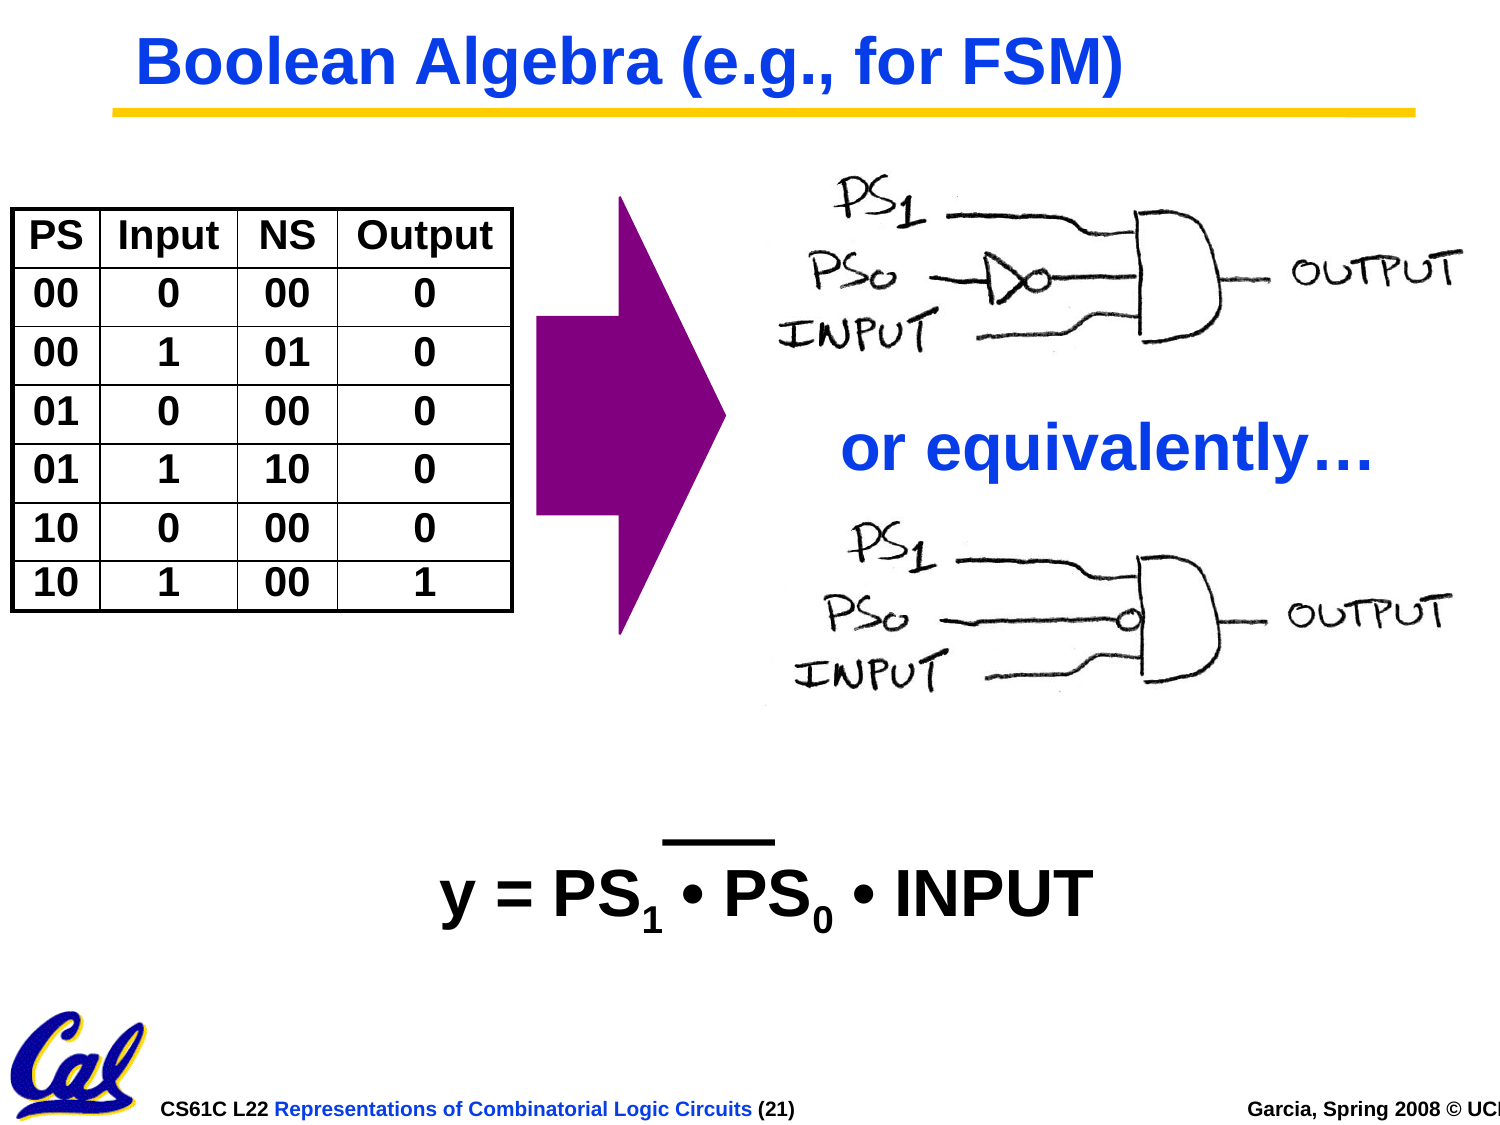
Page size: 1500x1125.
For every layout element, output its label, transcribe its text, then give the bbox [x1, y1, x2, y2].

table_cell 0 [101, 386, 237, 443]
table_cell 0 [338, 504, 510, 560]
table_cell 1 [338, 562, 510, 609]
table_cell 10 [15, 504, 99, 560]
text_box [537, 196, 726, 635]
picture [762, 162, 1476, 360]
table_cell 01 [15, 445, 99, 502]
table_cell 10 [15, 562, 99, 609]
table_cell 0 [101, 269, 237, 326]
table_cell 01 [238, 327, 337, 384]
table_header Input [101, 211, 237, 267]
picture [762, 509, 1463, 710]
table_cell 01 [15, 386, 99, 443]
table_cell 0 [338, 386, 510, 443]
table_cell 1 [101, 327, 237, 384]
table_cell 00 [238, 386, 337, 443]
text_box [421, 842, 1113, 938]
table_header Output [338, 211, 510, 267]
table_cell 00 [238, 269, 337, 326]
table_cell 1 [101, 445, 237, 502]
table_cell 00 [15, 327, 99, 384]
table_cell 1 [101, 562, 237, 609]
table_cell 10 [238, 445, 337, 502]
table_cell 00 [238, 562, 337, 609]
picture [10, 1011, 150, 1121]
table_cell 00 [238, 504, 337, 560]
table_cell 0 [338, 269, 510, 326]
table_cell 0 [338, 327, 510, 384]
table_cell 0 [101, 504, 237, 560]
table_header PS [15, 211, 99, 267]
title Boolean Algebra (e.g., for FSM) [124, 24, 1140, 104]
text_box or equivalently… [825, 396, 1393, 492]
table_header NS [238, 211, 337, 267]
table_cell 0 [338, 445, 510, 502]
table_cell 00 [15, 269, 99, 326]
